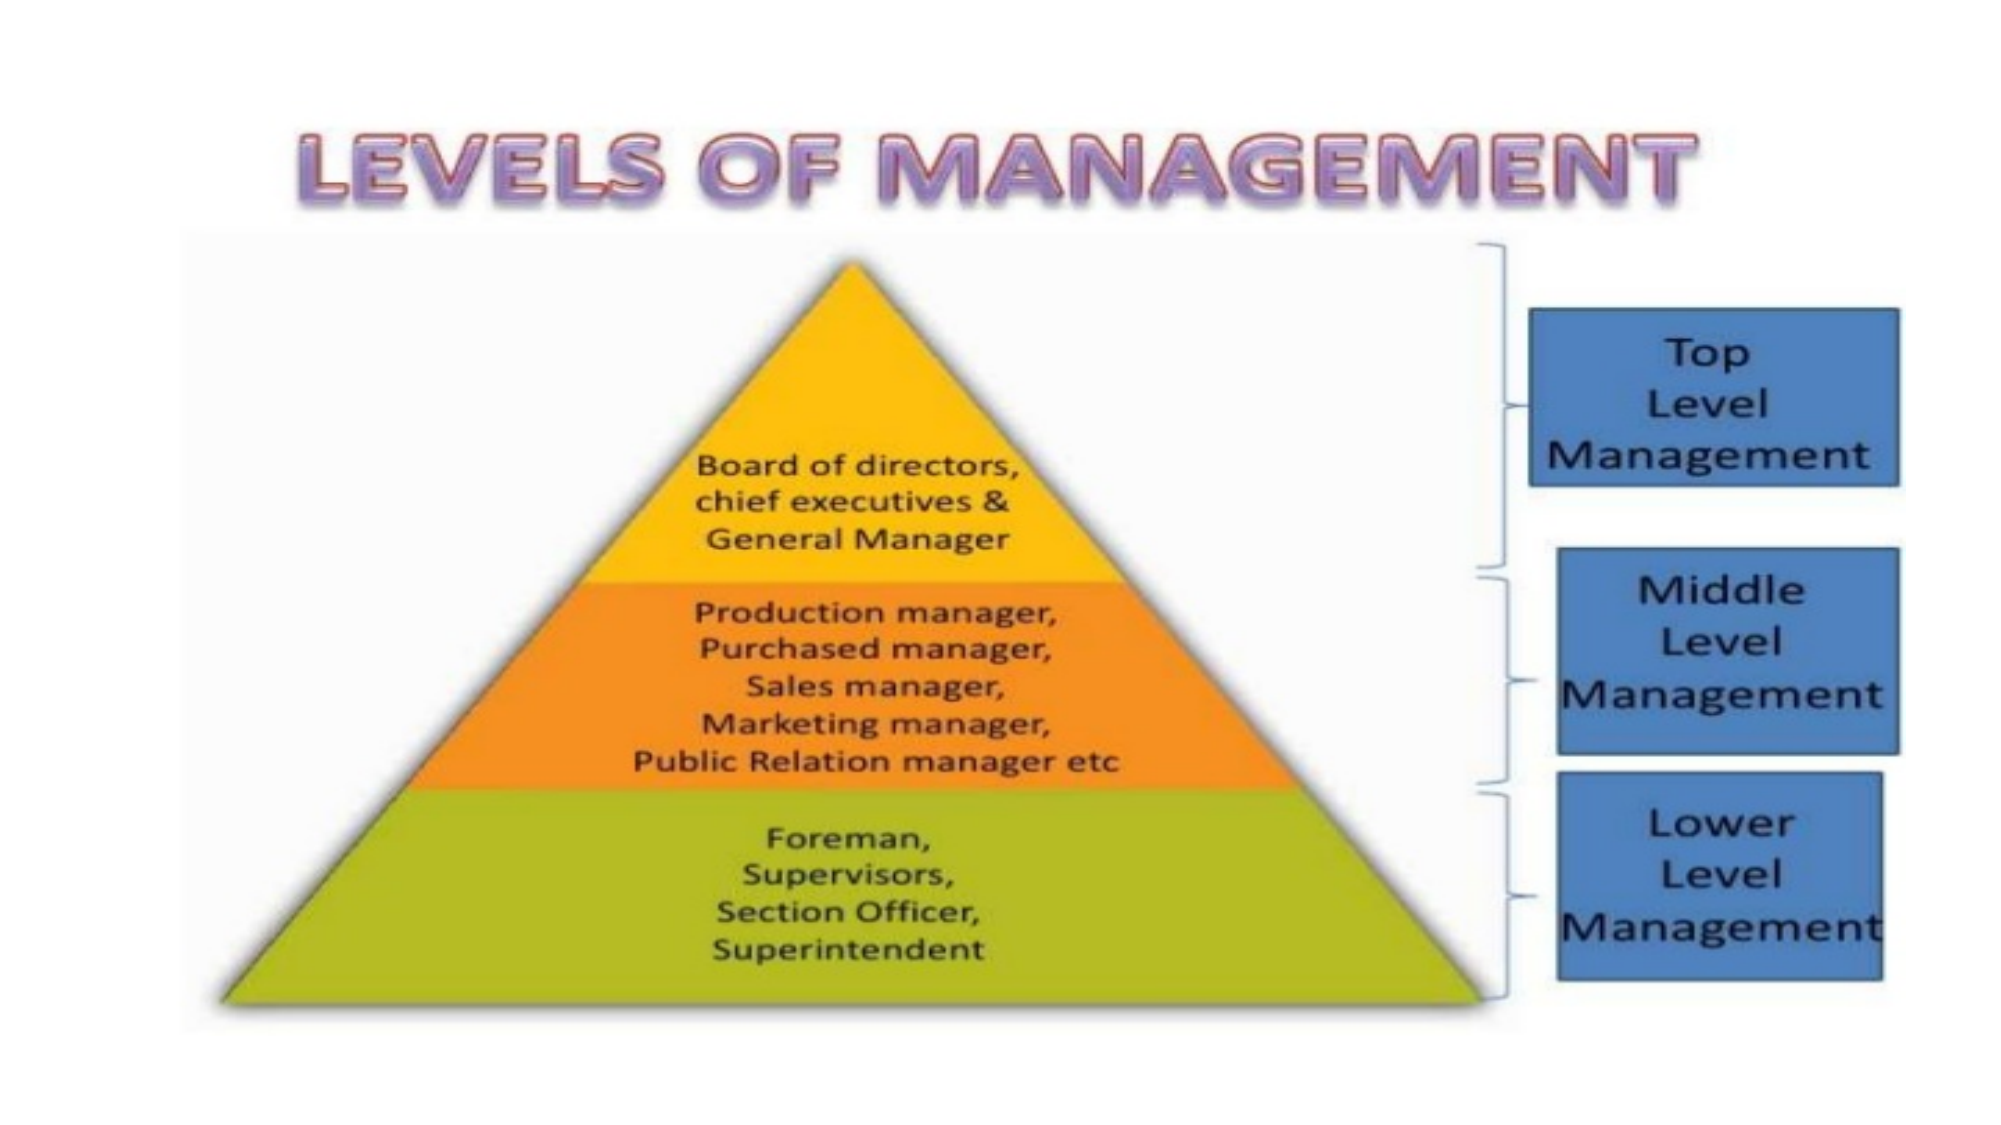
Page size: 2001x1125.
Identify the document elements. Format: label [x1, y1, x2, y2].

list [137, 101, 1906, 1036]
